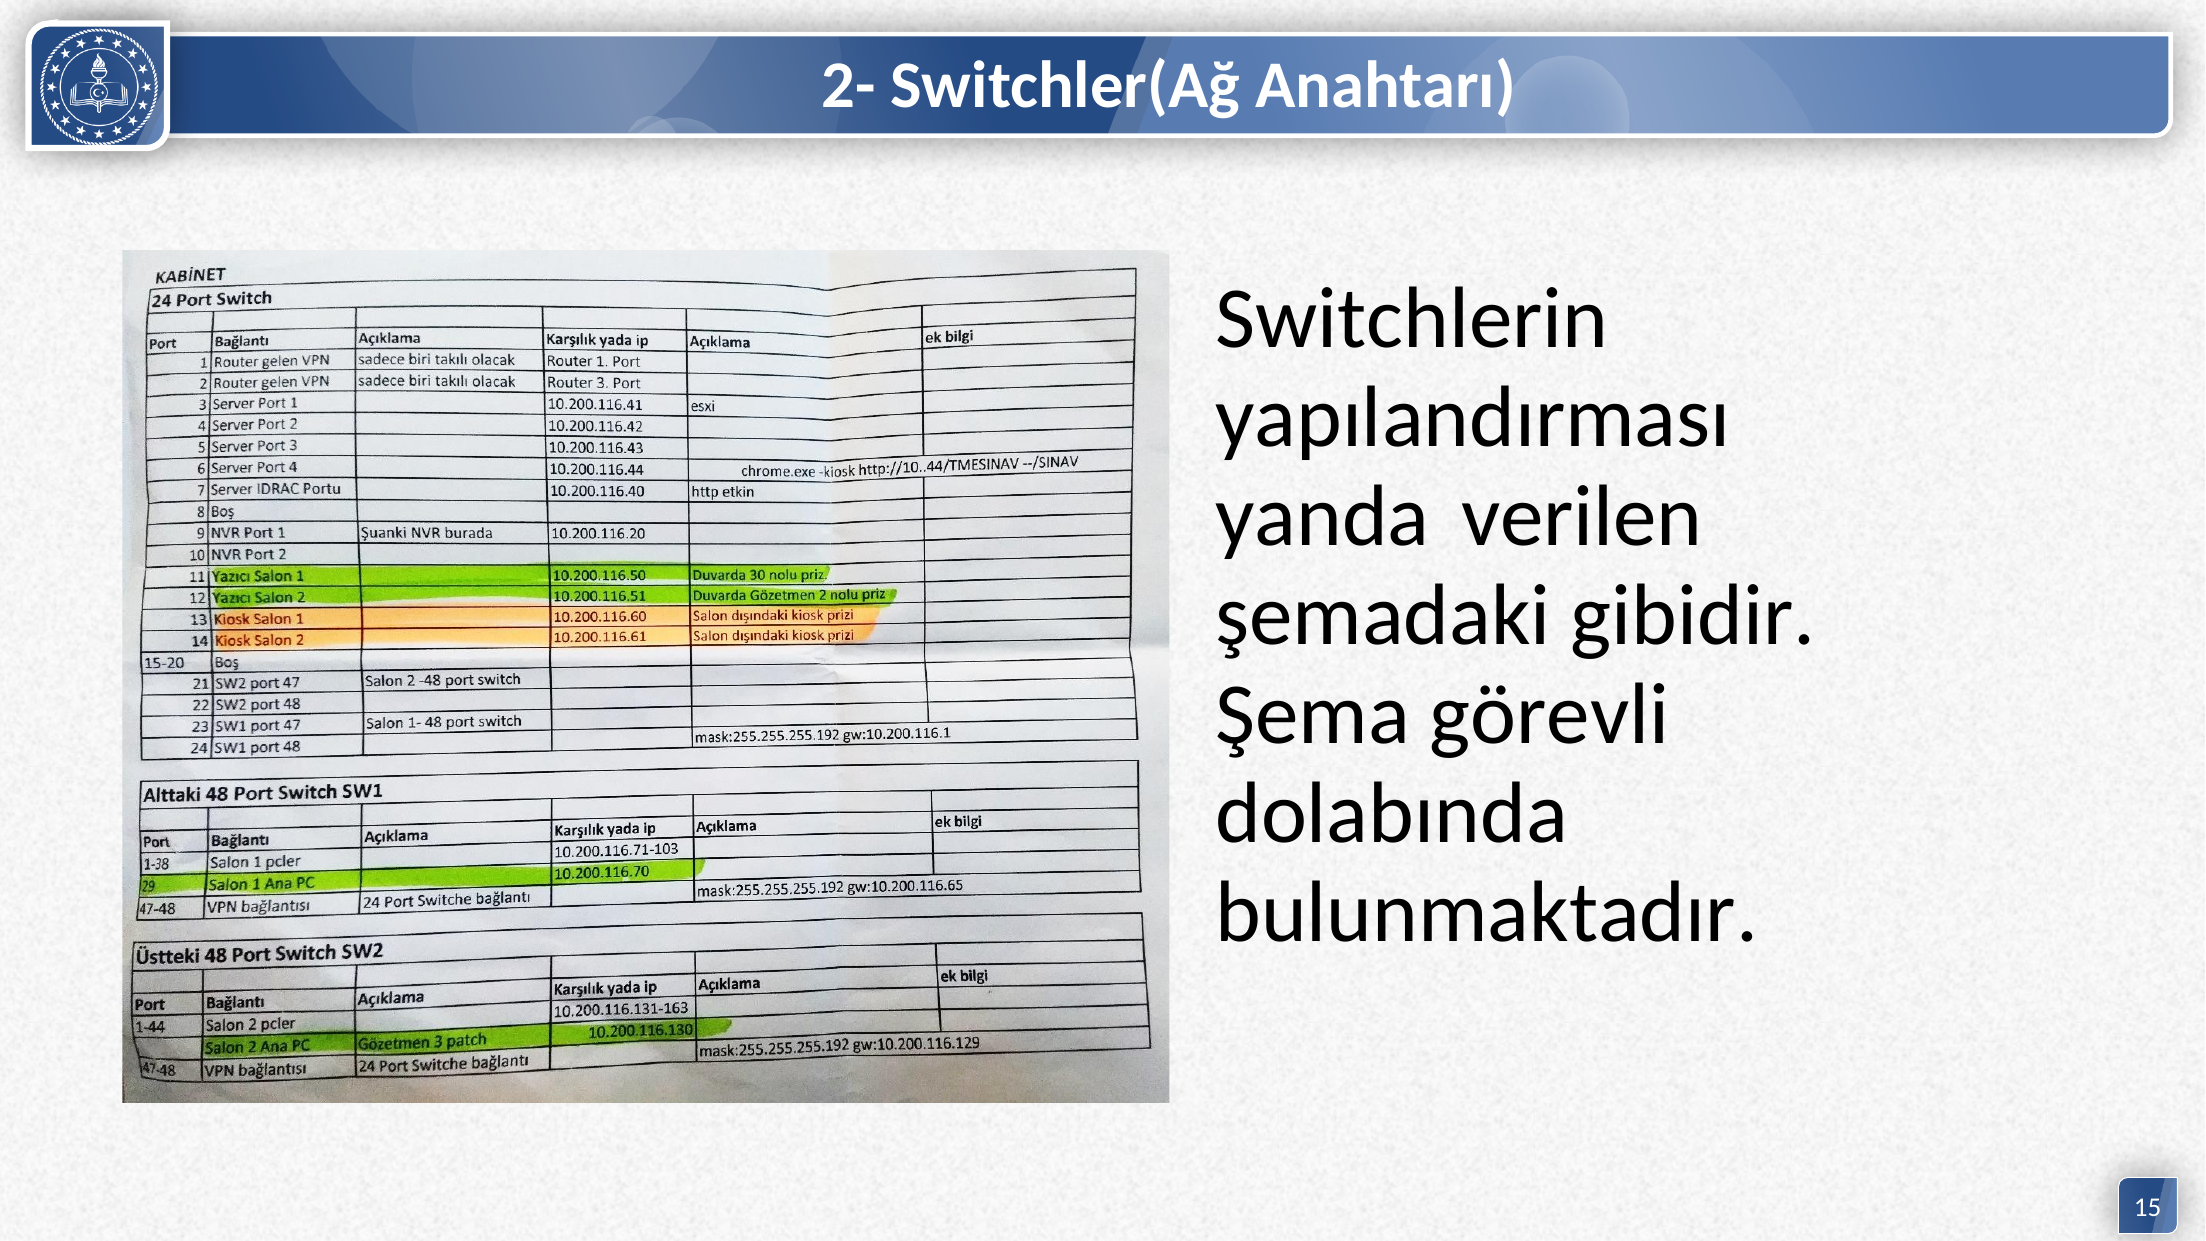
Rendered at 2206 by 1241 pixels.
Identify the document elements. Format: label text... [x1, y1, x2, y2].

picture [170, 125, 2166, 133]
text_box [122, 250, 1170, 1103]
picture [32, 27, 163, 144]
text_box Switchlerin yapılandırması yanda verilen şemadaki gibidir. Şema görevli dolabında bulunmaktadır. [1213, 286, 1942, 1068]
title 2- Switchler(Ağ Anahtarı) [167, 37, 2172, 125]
slide_number 15 [2106, 1177, 2189, 1234]
